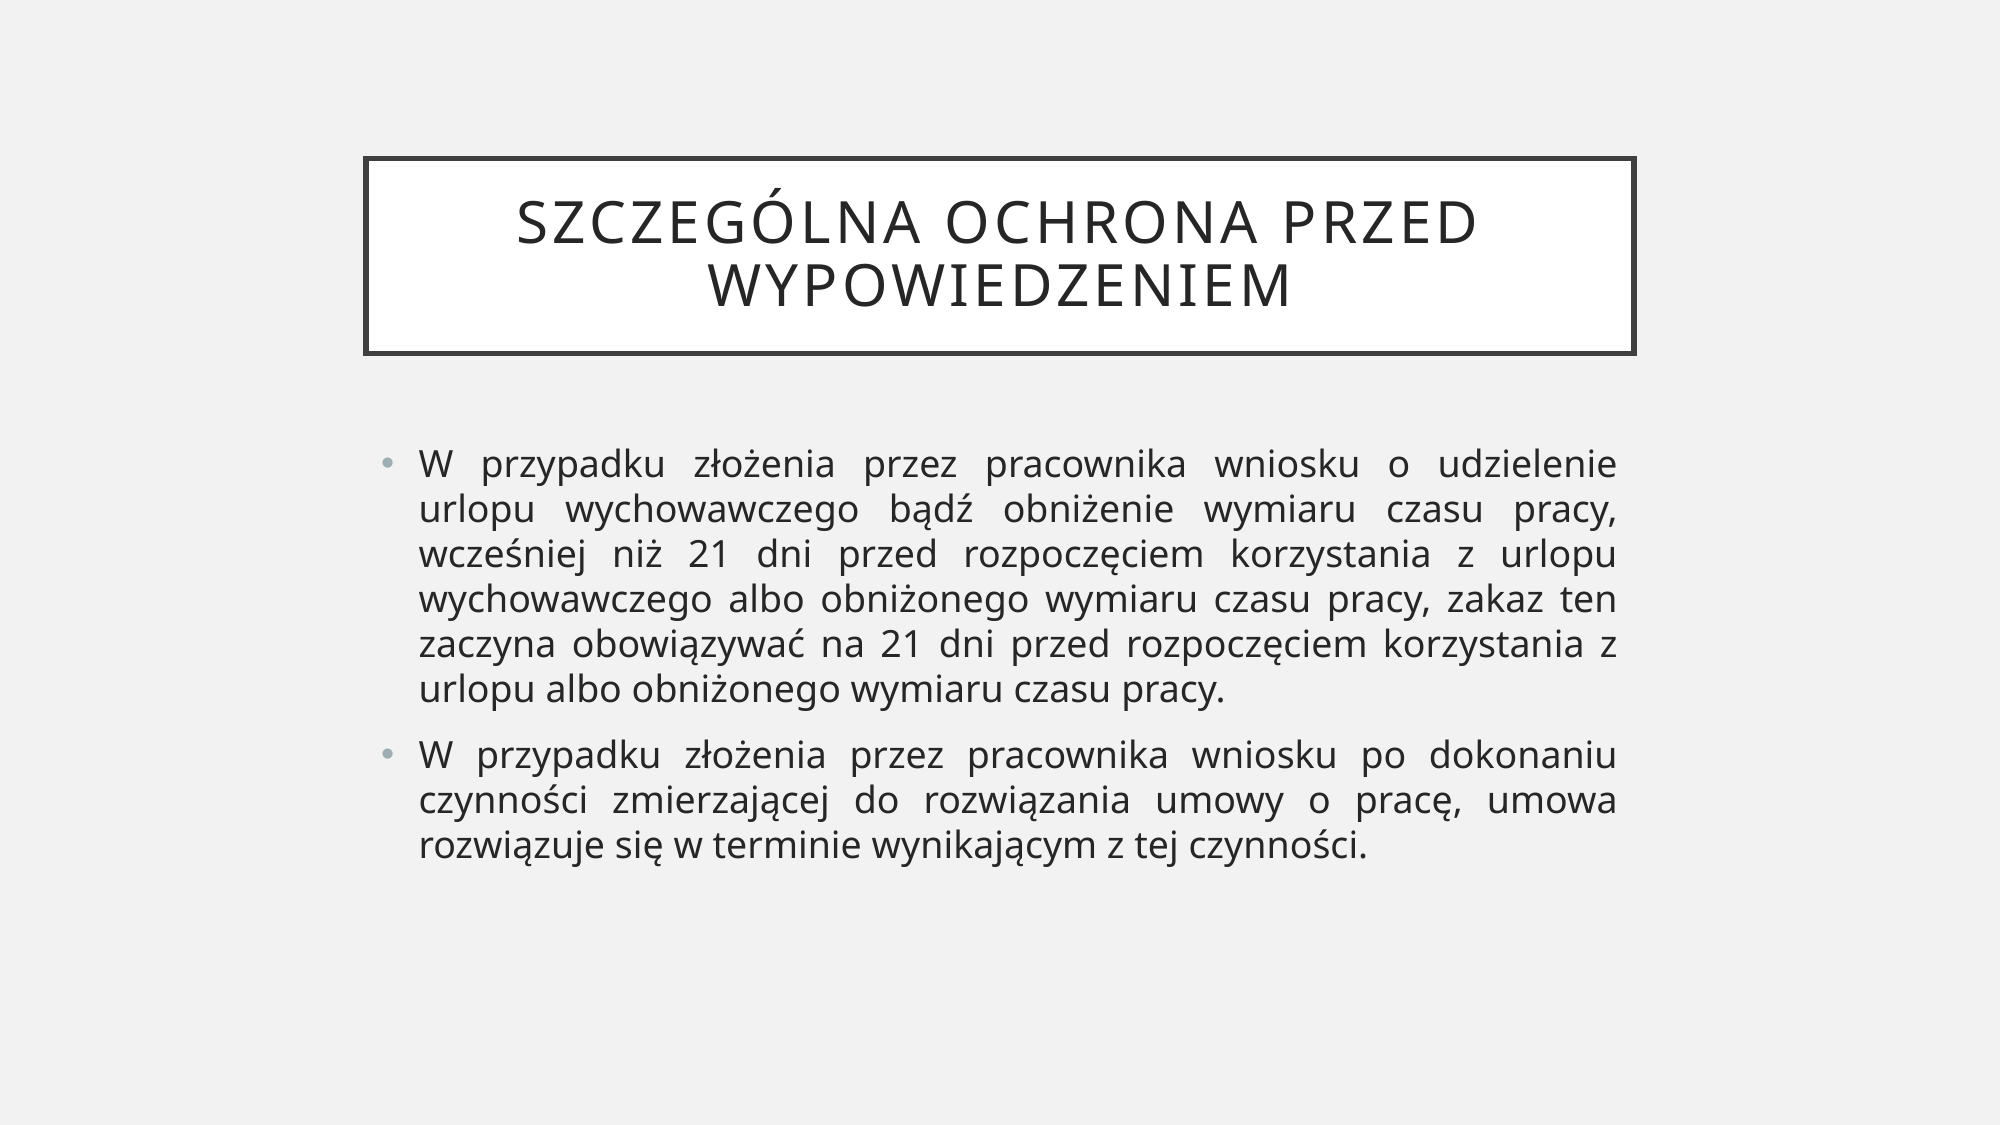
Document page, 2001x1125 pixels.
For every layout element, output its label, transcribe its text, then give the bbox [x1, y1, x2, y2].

title Szczególna ochrona przed wypowiedzeniem [363, 156, 1637, 356]
list W przypadku złożenia przez pracownika wniosku o udzielenie urlopu wychowawczego bądź obniżenie wymiaru czasu pracy, wcześniej niż 21 dni przed rozpoczęciem korzystania z urlopu wychowawczego albo obniżonego wymiaru czasu pracy, zakaz ten zaczyna obowiązywać na 21 dni przed rozpoczęciem korzystania z urlopu albo obniżonego wymiaru czasu pracy. W przypadku złożenia przez pracownika wniosku po dokonaniu czynności zmierzającej do rozwiązania umowy o pracę, umowa rozwiązuje się w terminie wynikającym z tej czynności. [366, 432, 1634, 942]
